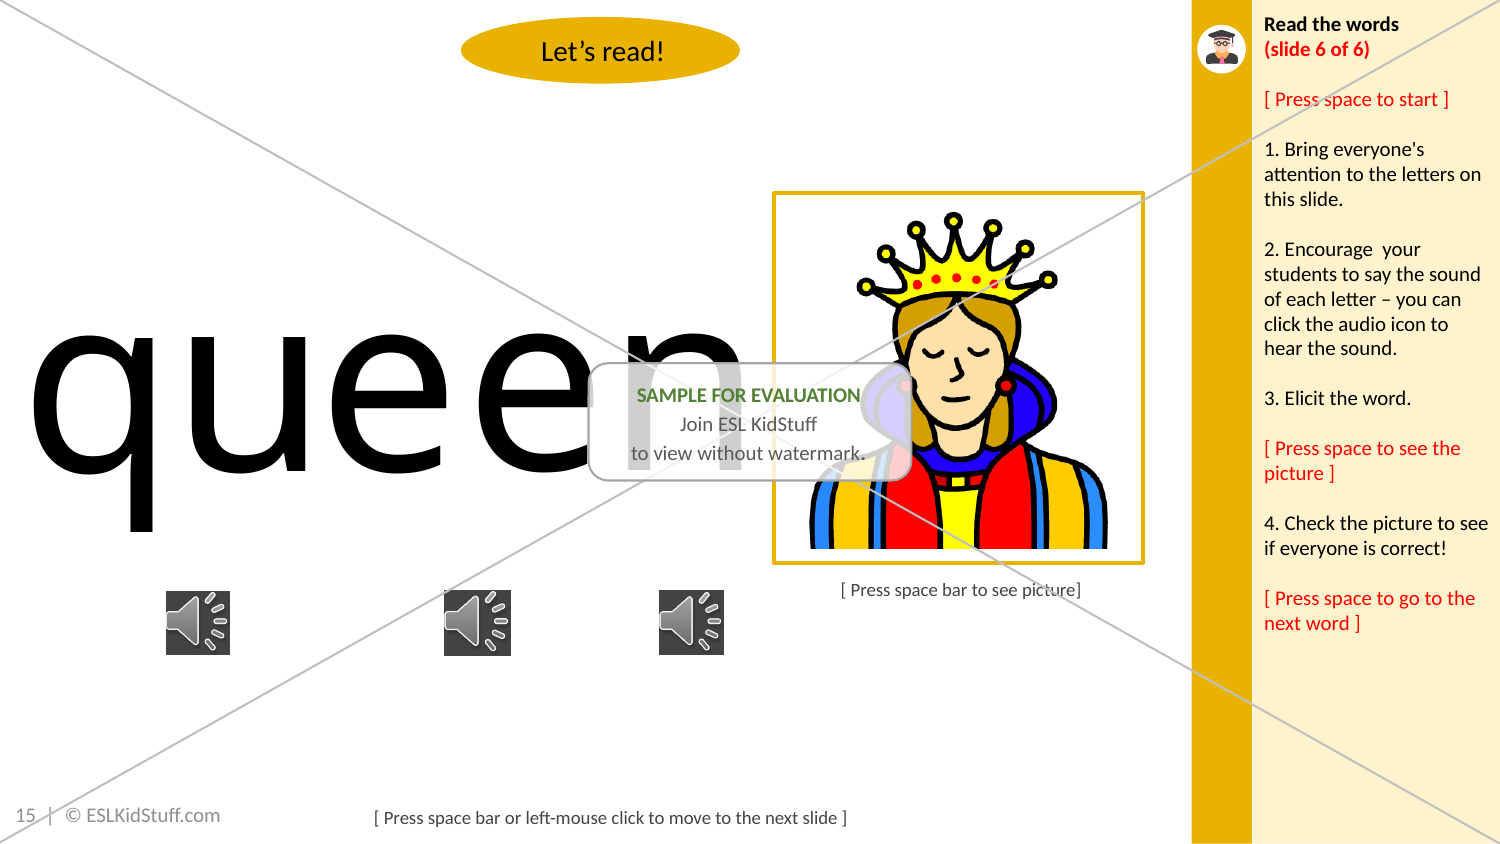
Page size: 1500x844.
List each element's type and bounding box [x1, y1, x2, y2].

text_box [0, 0, 1500, 844]
